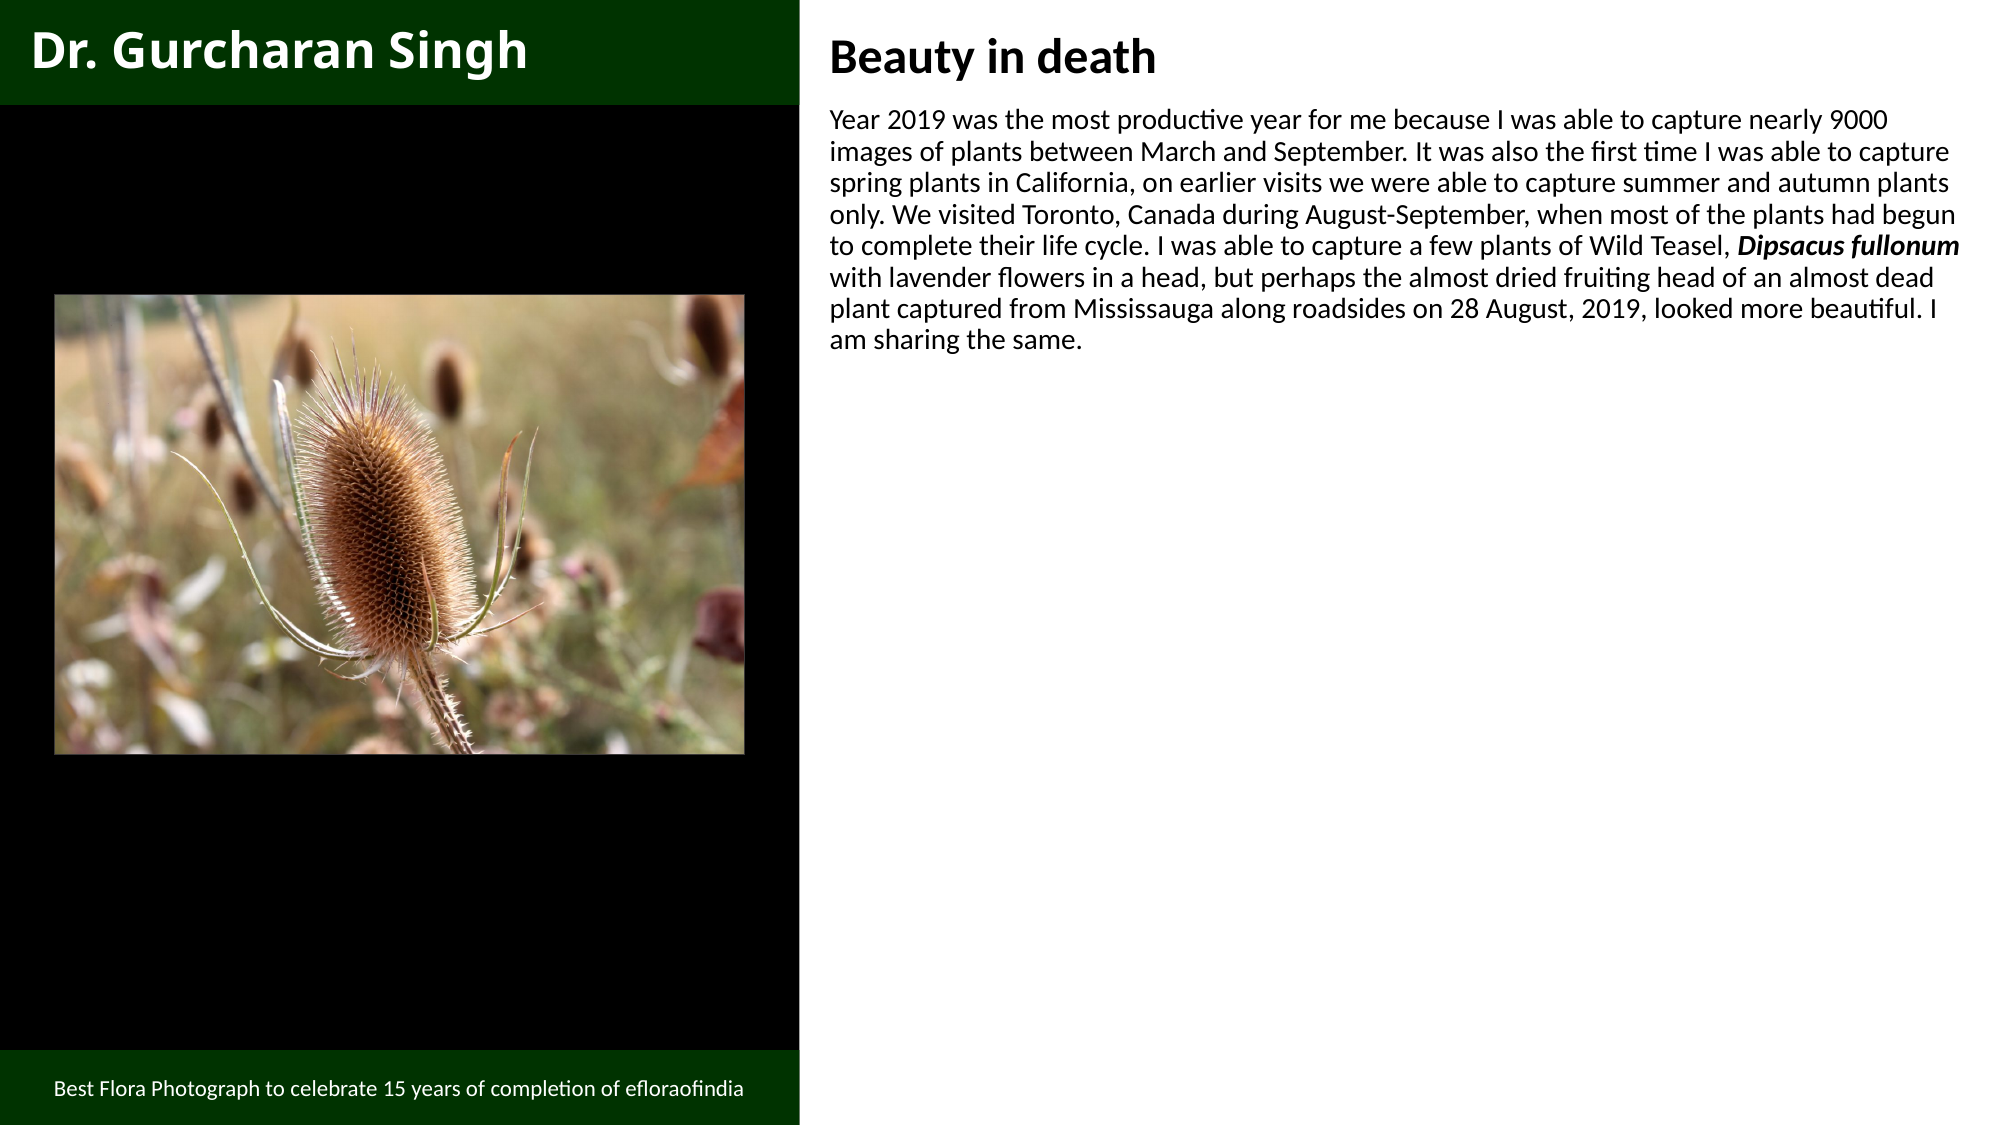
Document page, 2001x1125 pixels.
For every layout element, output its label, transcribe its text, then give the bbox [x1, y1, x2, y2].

footer Best Flora Photograph to celebrate 15 years of completion of efloraofindia [0, 1050, 800, 1125]
title Dr. Gurcharan Singh [0, 0, 800, 105]
list Beauty in death Year 2019 was the most productive year for me because I was able to capture nearly 9000 images of plants between March and September. It was also the first time I was able to capture spring plants in California, on earlier visits we were able to capture summer and autumn plants only. We visited Toronto, Canada during August-September, when most of the plants had begun to complete their life cycle. I was able to capture a few plants of Wild Teasel, Dipsacus fullonum with lavender flowers in a head, but perhaps the almost dried fruiting head of an almost dead plant captured from Mississauga along roadsides on 28 August, 2019, looked more beautiful. I am sharing the same. [799, 0, 2000, 1125]
picture [54, 294, 745, 755]
